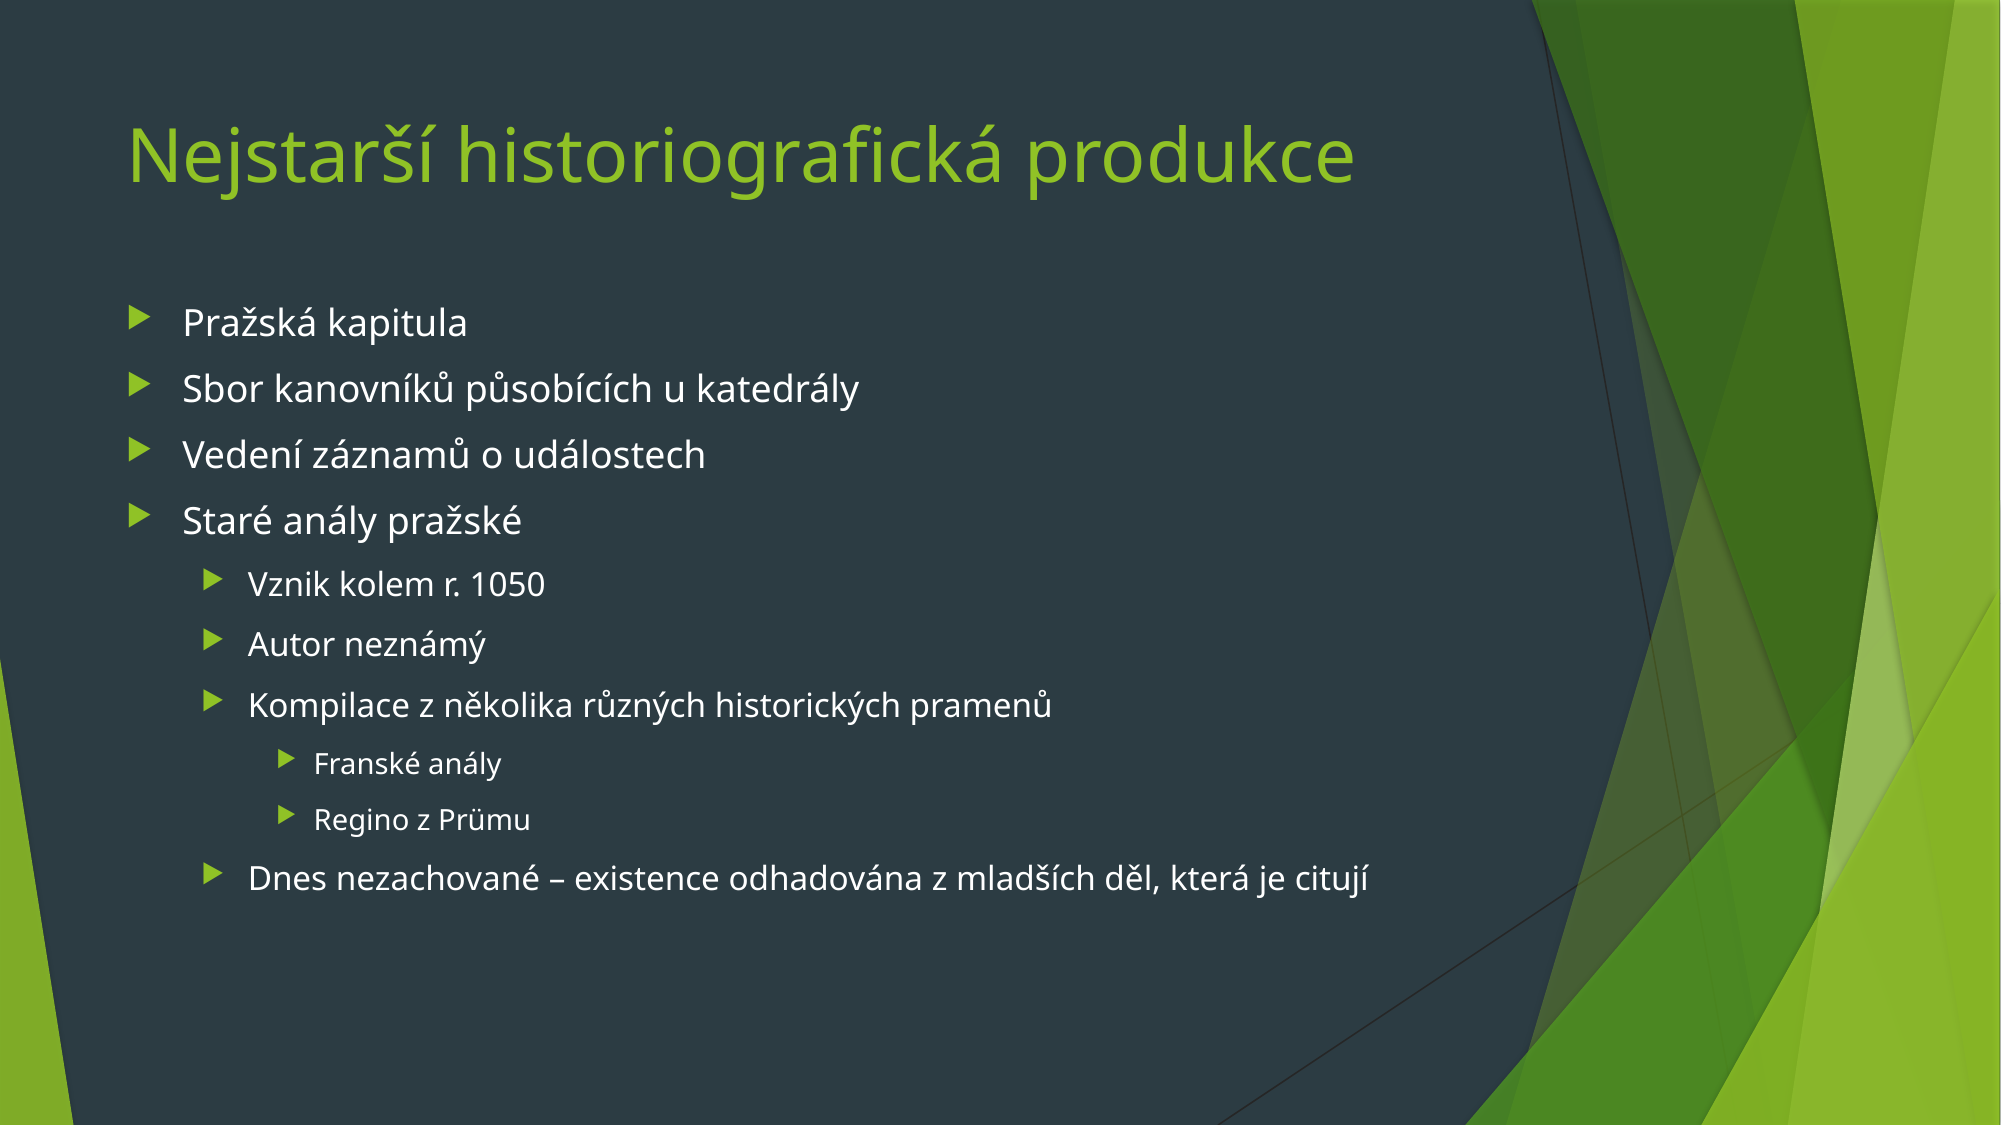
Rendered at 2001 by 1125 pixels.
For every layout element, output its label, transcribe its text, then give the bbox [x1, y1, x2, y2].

title Nejstarší historiografická produkce [111, 99, 1522, 226]
list Pražská kapitula Sbor kanovníků působících u katedrály Vedení záznamů o událostech Staré anály pražské Vznik kolem r. 1050 Autor neznámý Kompilace z několika různých historických pramenů Franské anály Regino z Prümu Dnes nezachované – existence odhadována z mladších děl, která je citují [111, 226, 1671, 992]
